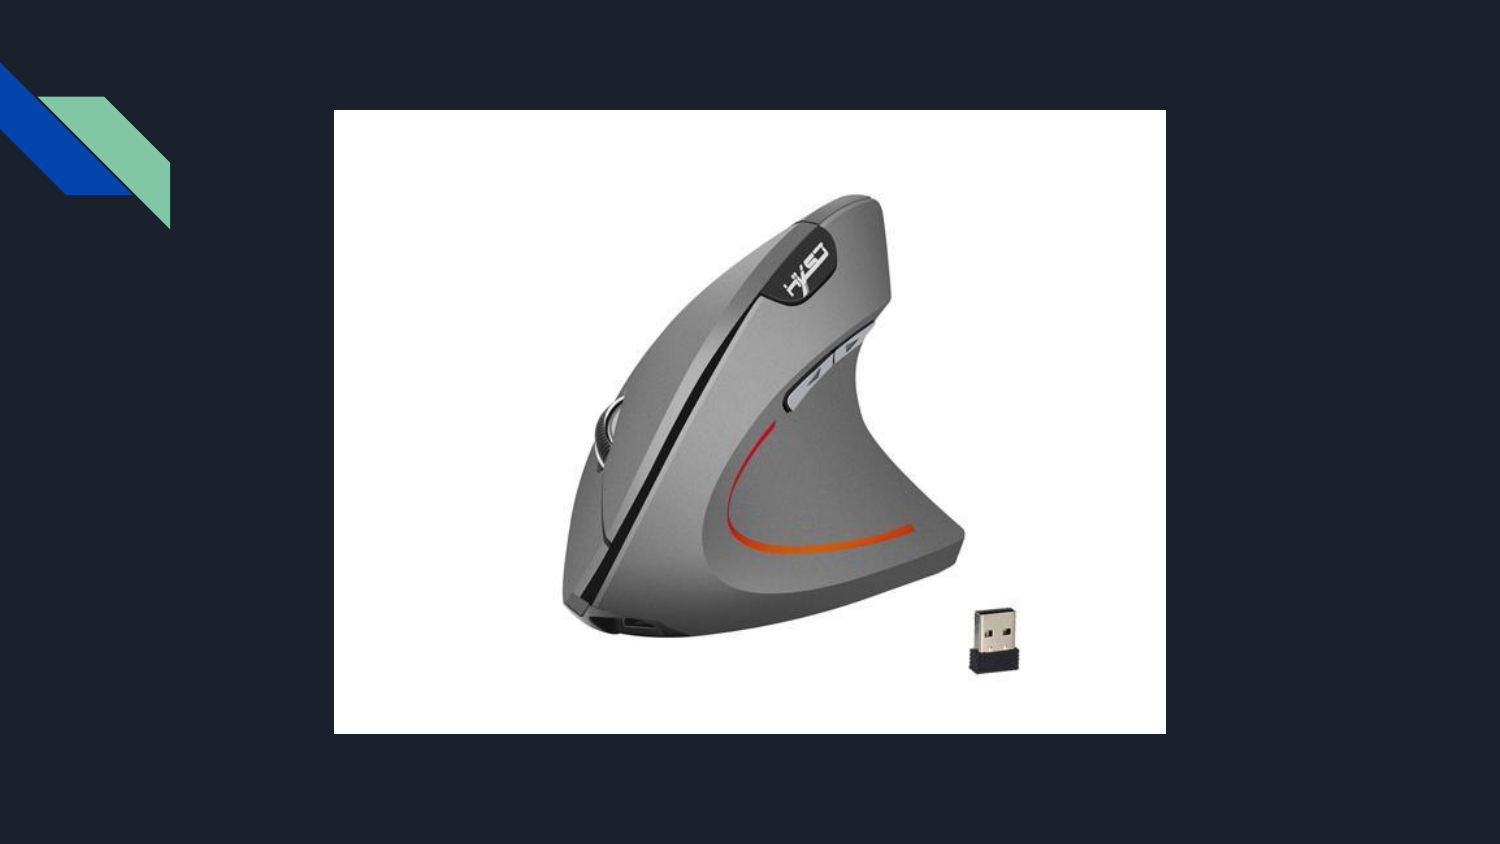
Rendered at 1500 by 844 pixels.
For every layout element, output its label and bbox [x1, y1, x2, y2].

picture [334, 109, 1166, 734]
